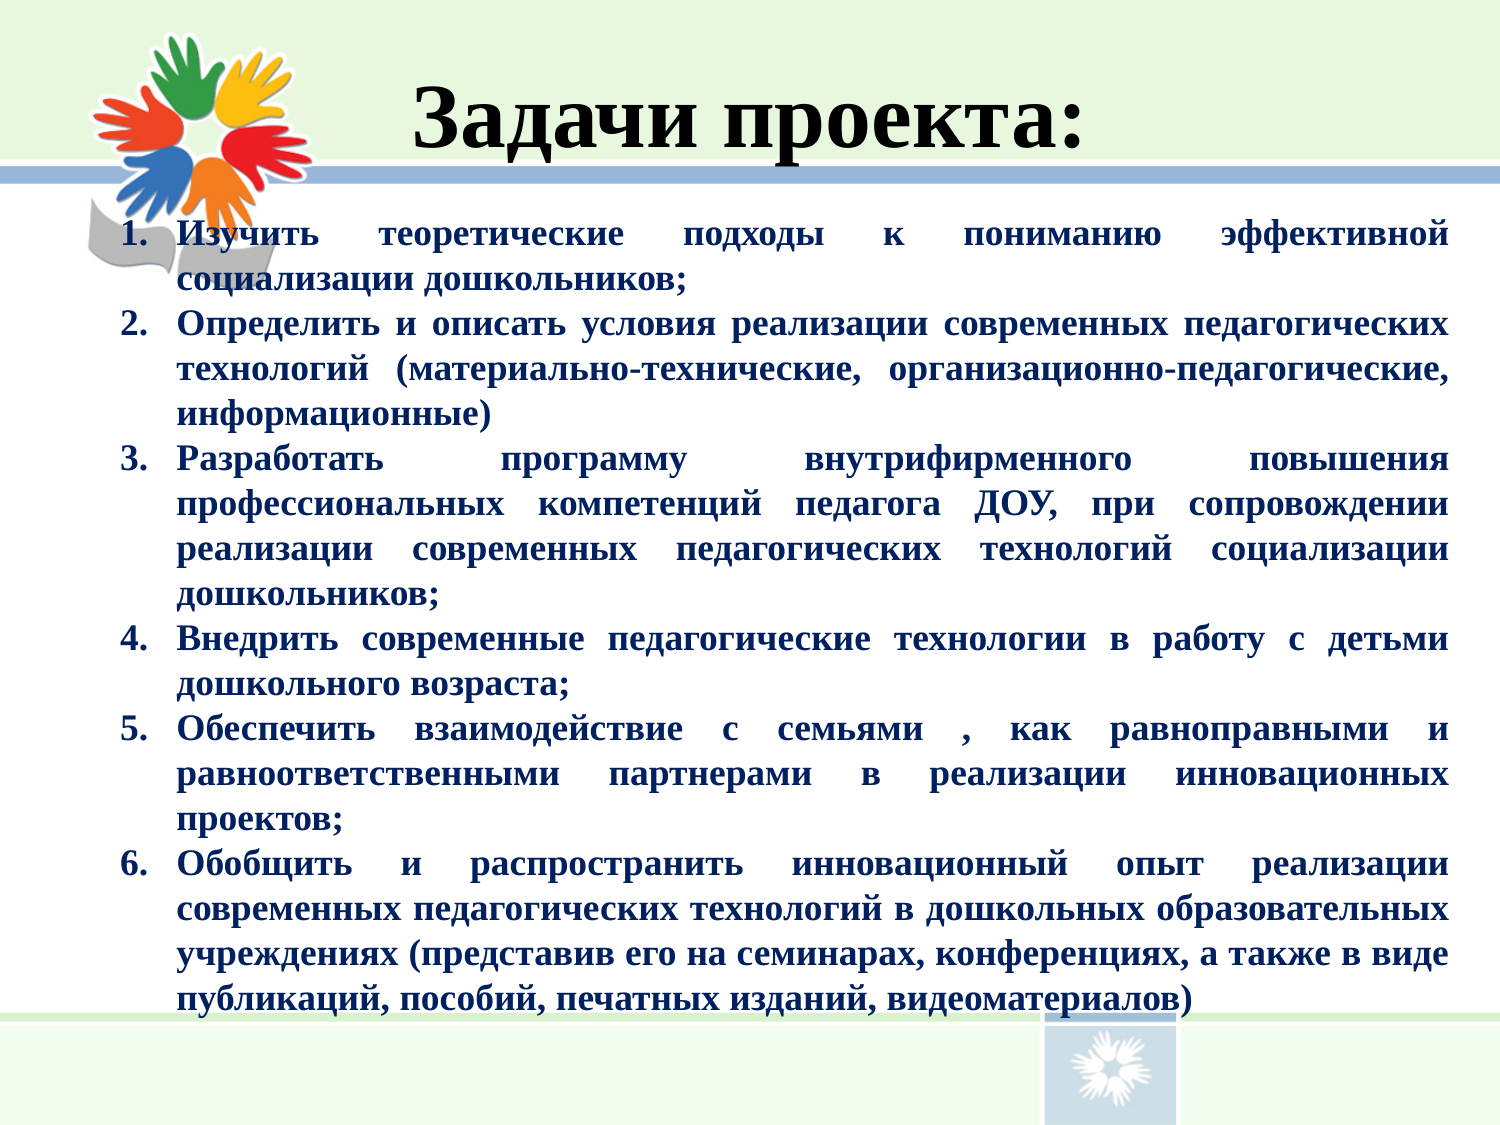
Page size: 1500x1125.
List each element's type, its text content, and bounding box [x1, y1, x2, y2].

picture [0, 0, 1500, 1125]
title Задачи проекта: [75, 45, 1425, 176]
text_box Изучить теоретические подходы к пониманию эффективной социализации дошкольников; Определить и описать условия реализации современных педагогических технологий (материально-технические, организационно-педагогические, информационные) Разработать программу внутрифирменного повышения профессиональных компетенций педагога ДОУ, при сопровождении реализации современных педагогических технологий социализации дошкольников; Внедрить современные педагогические технологии в работу с детьми дошкольного возраста; Обеспечить взаимодействие с семьями , как равноправными и равноответственными партнерами в реализации инновационных проектов; Обобщить и распространить инновационный опыт реализации современных педагогических технологий в дошкольных образовательных учреждениях (представив его на семинарах, конференциях, а также в виде публикаций, пособий, печатных изданий, видеоматериалов) [105, 201, 1465, 1071]
